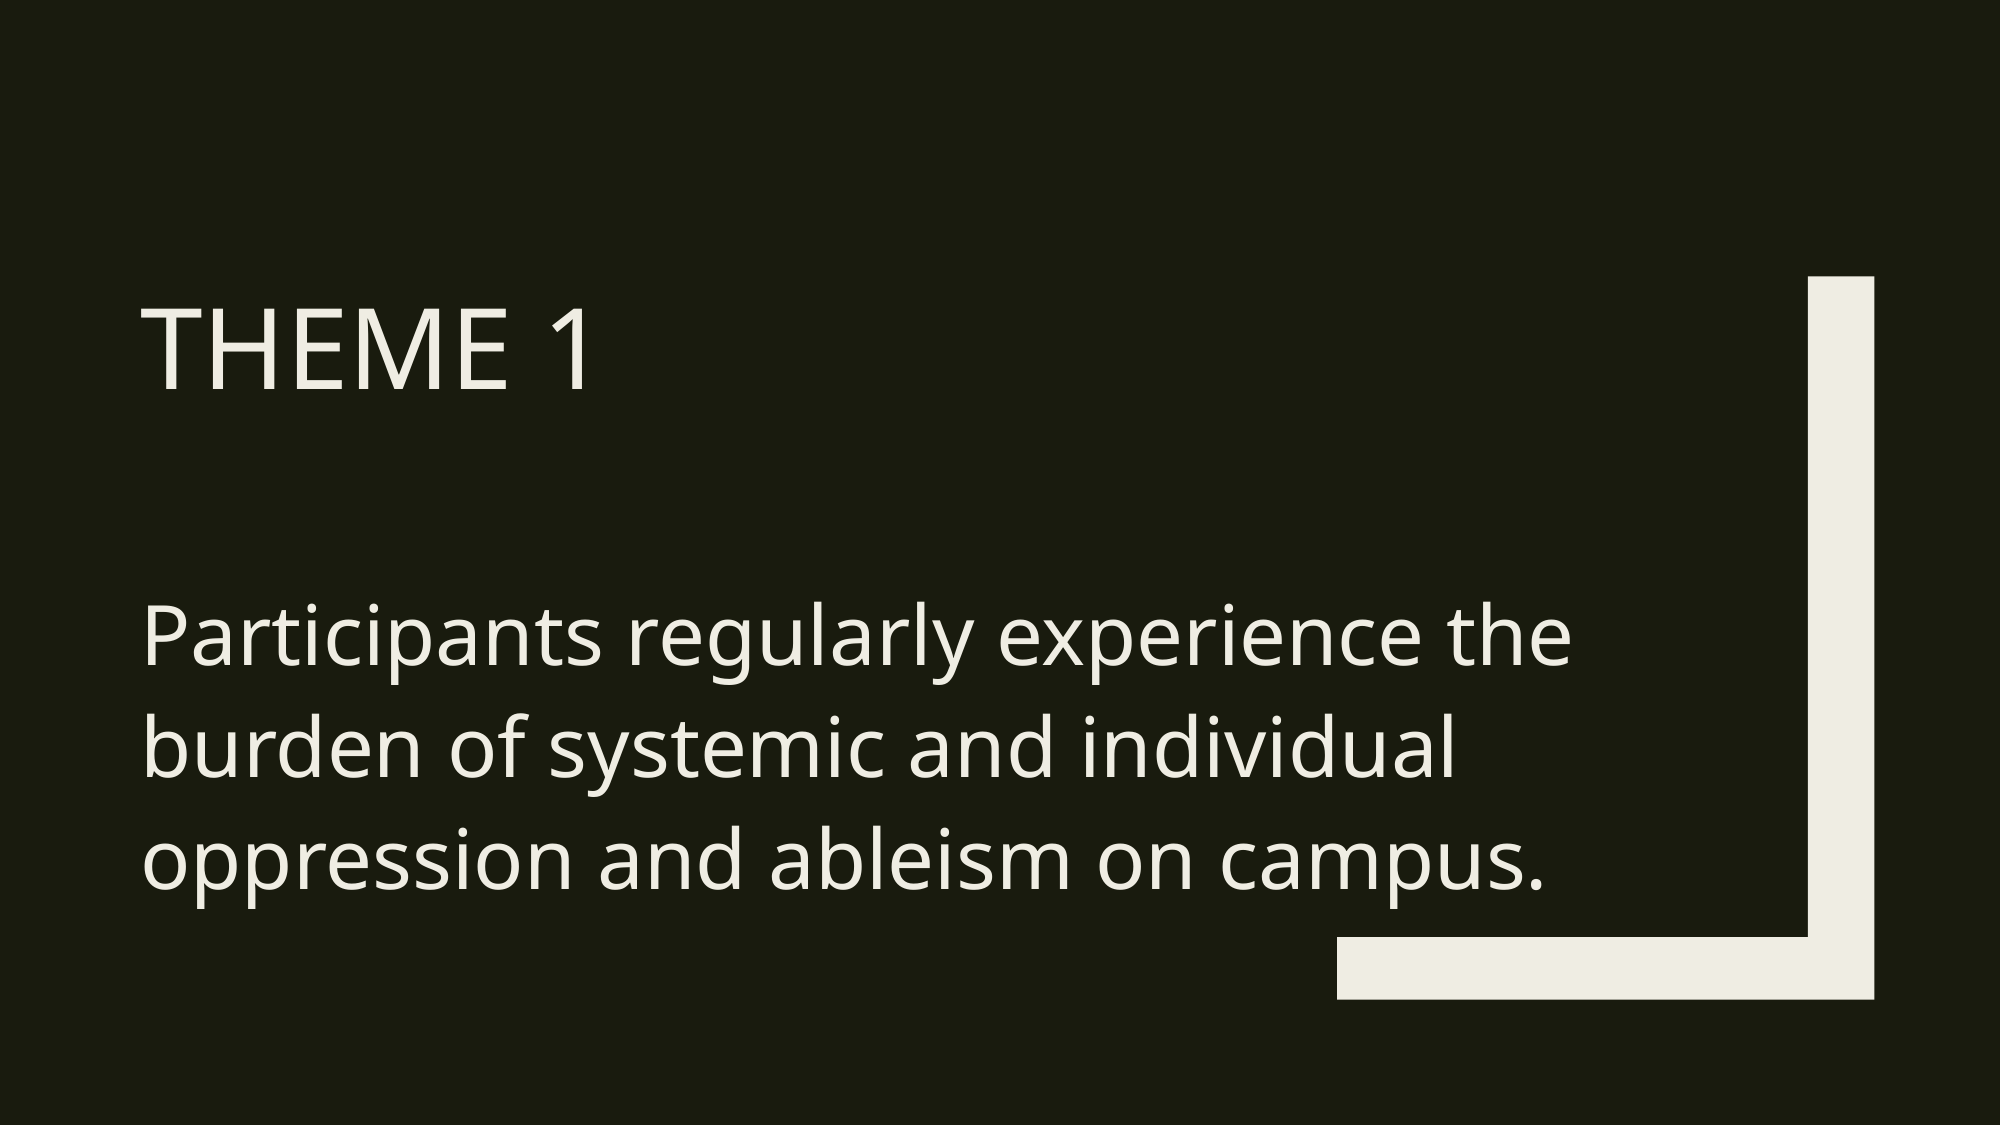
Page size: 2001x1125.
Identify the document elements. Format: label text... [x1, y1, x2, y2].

list Participants regularly experience the burden of systemic and individual oppression and ableism on campus. [125, 562, 1703, 751]
title Theme 1 [125, 276, 1723, 422]
